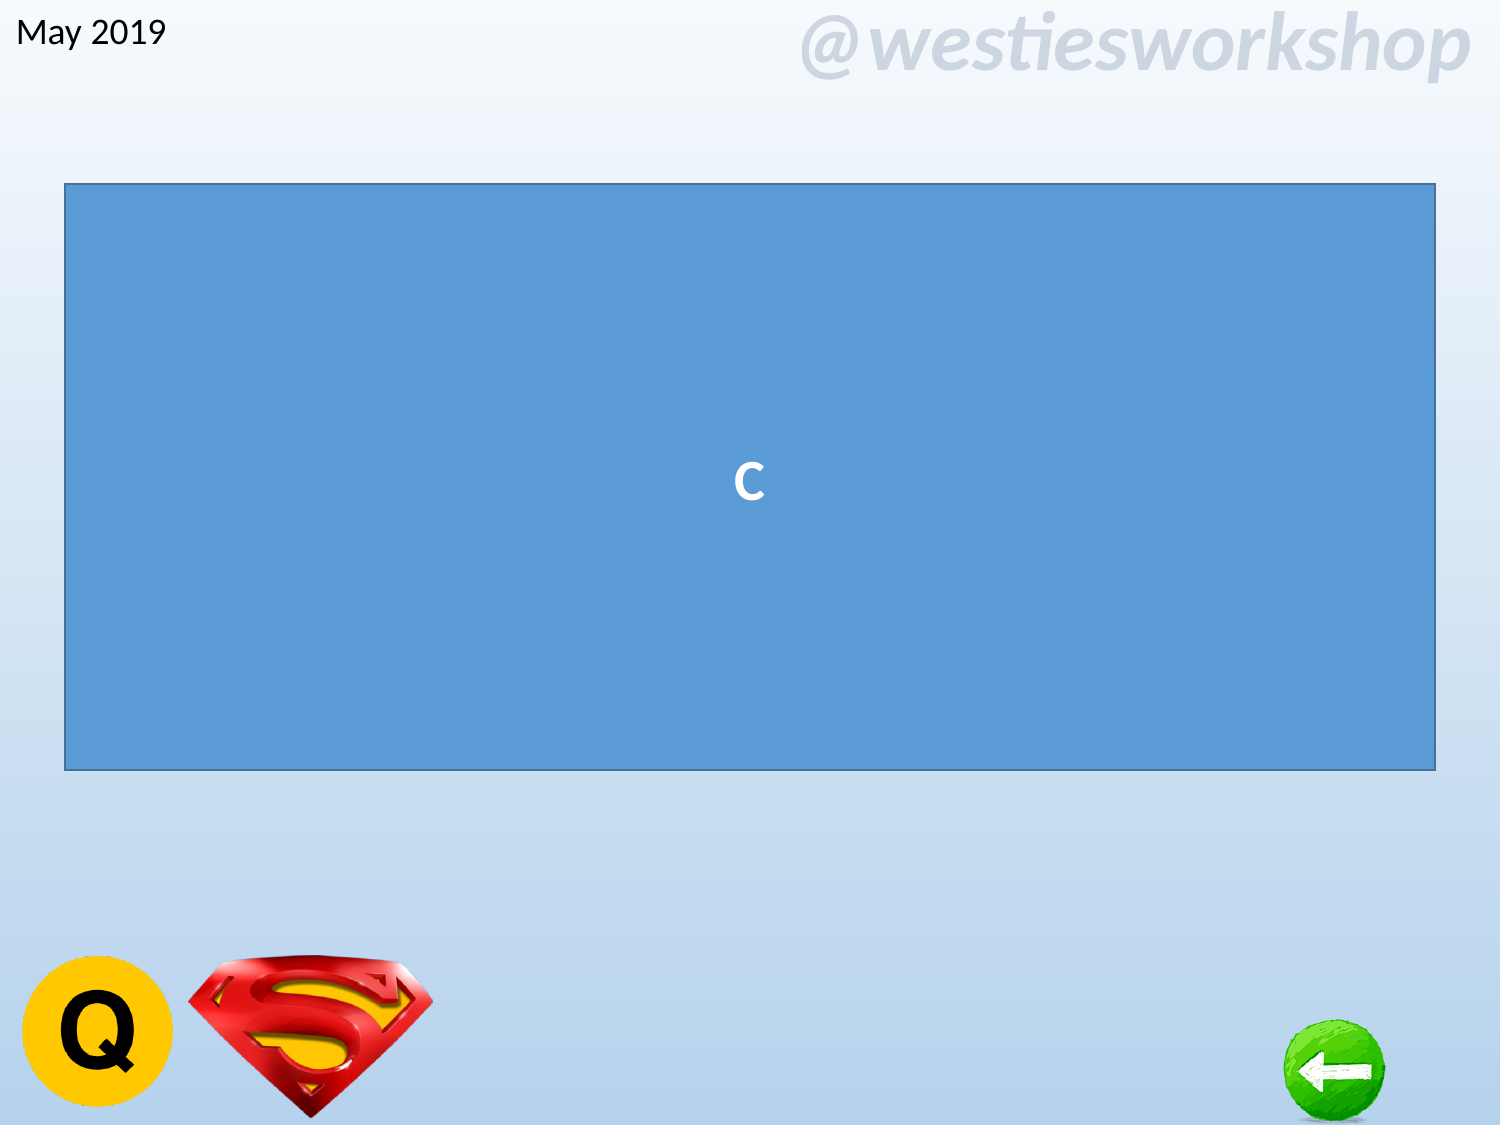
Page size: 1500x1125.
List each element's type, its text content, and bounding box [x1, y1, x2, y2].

picture [1281, 1019, 1387, 1125]
text_box May 2019 [1, 0, 182, 60]
text_box C [64, 767, 1436, 771]
picture [0, 932, 433, 1125]
picture [64, 184, 1436, 767]
